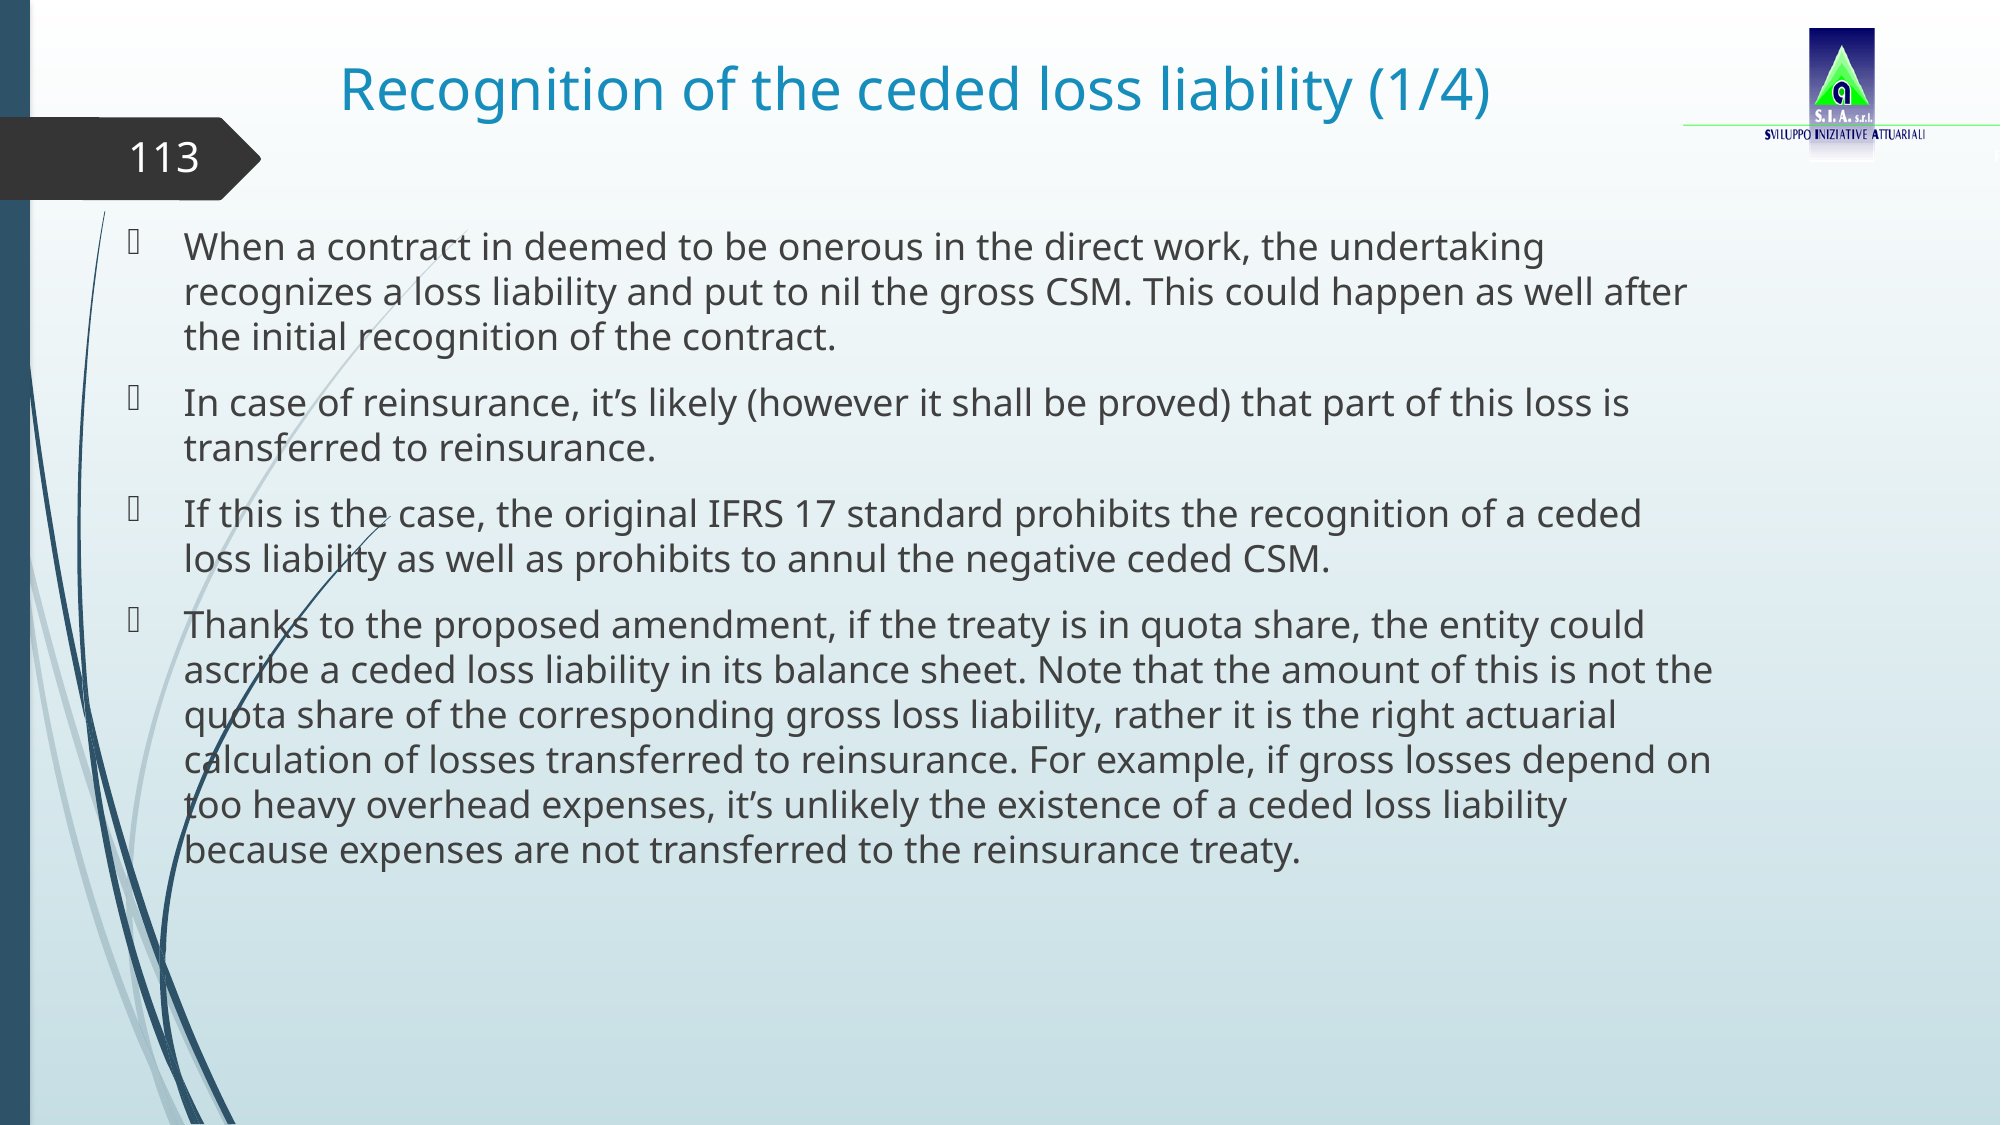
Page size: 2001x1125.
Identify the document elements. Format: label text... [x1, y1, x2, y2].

list When a contract in deemed to be onerous in the direct work, the undertaking recognizes a loss liability and put to nil the gross CSM. This could happen as well after the initial recognition of the contract. In case of reinsurance, it’s likely (however it shall be proved) that part of this loss is transferred to reinsurance. If this is the case, the original IFRS 17 standard prohibits the recognition of a ceded loss liability as well as prohibits to annul the negative ceded CSM. Thanks to the proposed amendment, if the treaty is in quota share, the entity could ascribe a ceded loss liability in its balance sheet. Note that the amount of this is not the quota share of the corresponding gross loss liability, rather it is the right actuarial calculation of losses transferred to reinsurance. For example, if gross losses depend on too heavy overhead expenses, it’s unlikely the existence of a ceded loss liability because expenses are not transferred to the reinsurance treaty. [112, 215, 1737, 999]
slide_number 113 [87, 129, 216, 190]
picture [1683, 28, 2000, 162]
title Recognition of the ceded loss liability (1/4) [324, 45, 1675, 200]
